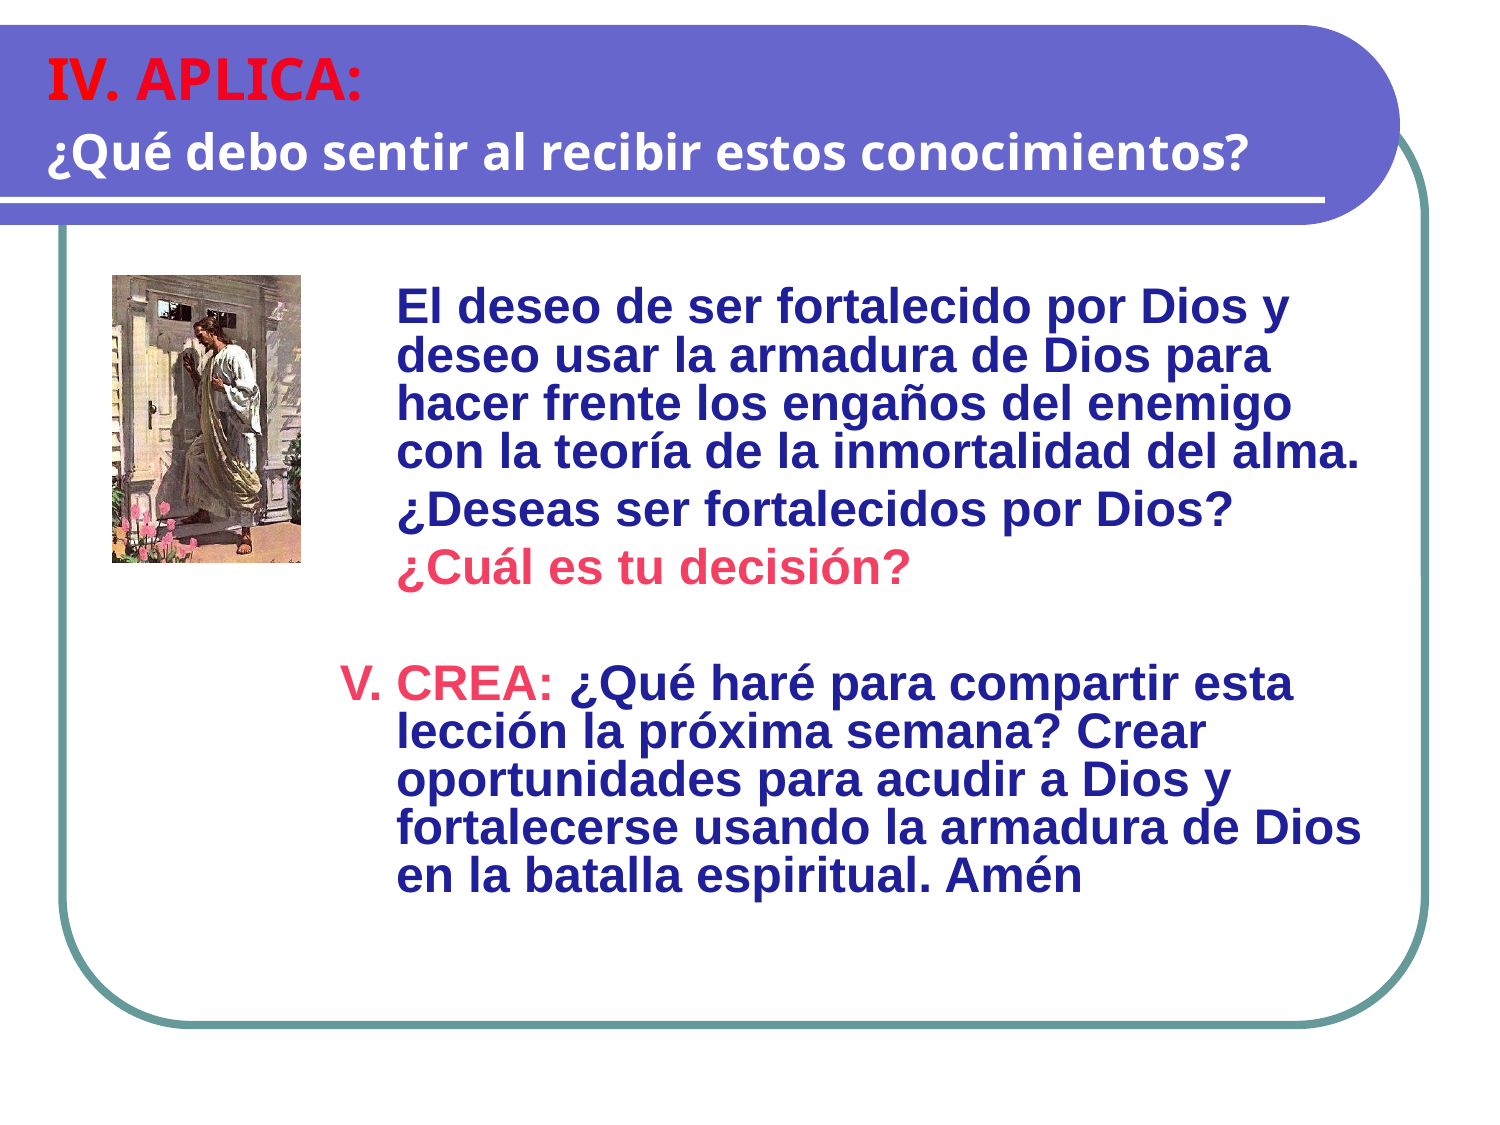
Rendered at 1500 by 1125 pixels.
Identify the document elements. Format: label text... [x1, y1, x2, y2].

picture [111, 275, 302, 563]
list El deseo de ser fortalecido por Dios y deseo usar la armadura de Dios para hacer frente los engaños del enemigo con la teoría de la inmortalidad del alma. ¿Deseas ser fortalecidos por Dios? ¿Cuál es tu decisión? V. CREA: ¿Qué haré para compartir esta lección la próxima semana? Crear oportunidades para acudir a Dios y fortalecerse usando la armadura de Dios en la batalla espiritual. Amén [324, 270, 1407, 943]
title IV. APLICA: ¿Qué debo sentir al recibir estos conocimientos? [31, 37, 1348, 188]
